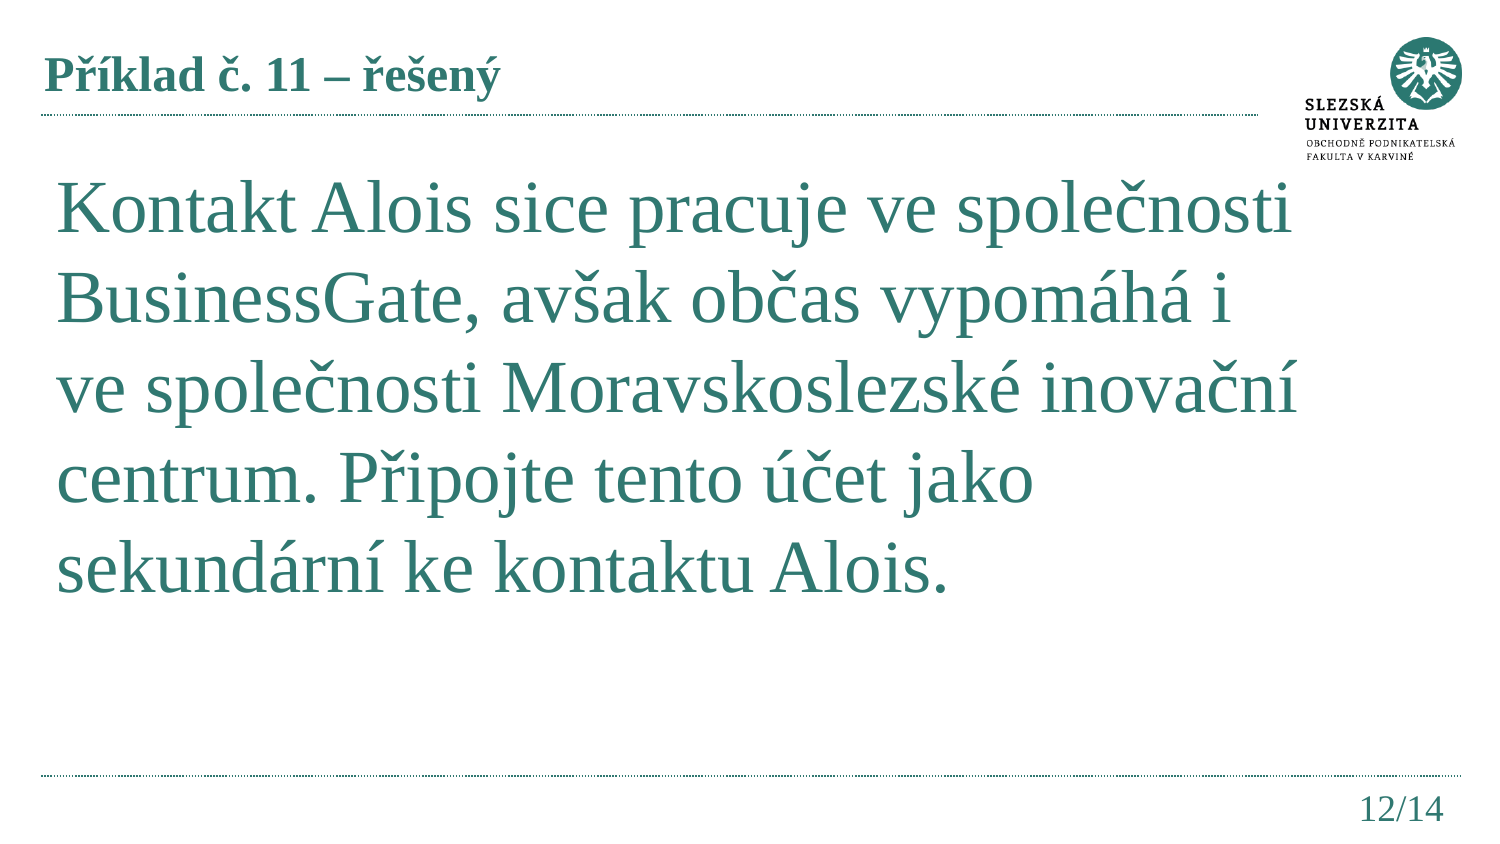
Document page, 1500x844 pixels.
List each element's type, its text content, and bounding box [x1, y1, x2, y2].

list Kontakt Alois sice pracuje ve společnosti BusinessGate, avšak občas vypomáhá i ve společnosti Moravskoslezské inovační centrum. Připojte tento účet jako sekundární ke kontaktu Alois. [41, 150, 1317, 729]
slide_number 12/14 [1281, 776, 1459, 822]
title Příklad č. 11 – řešený [29, 33, 668, 117]
picture [1305, 37, 1462, 160]
